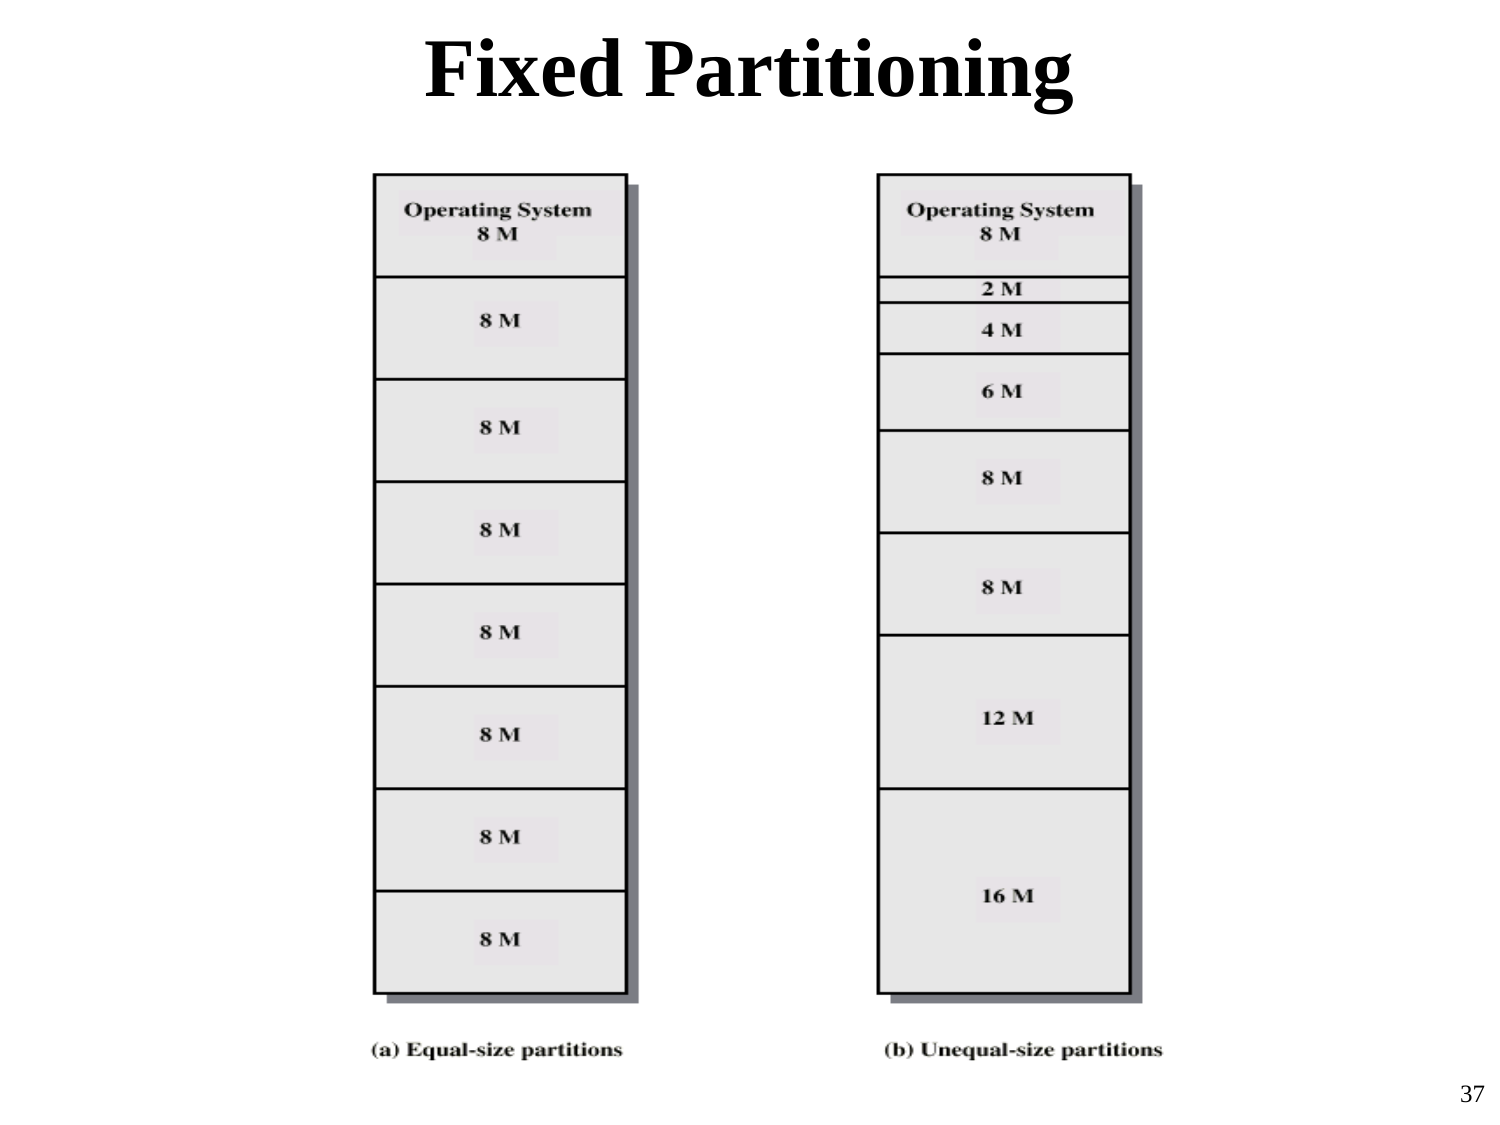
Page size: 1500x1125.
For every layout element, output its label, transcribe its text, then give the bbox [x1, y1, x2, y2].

slide_number 37 [1186, 1069, 1500, 1125]
title Fixed Partitioning [0, 0, 1500, 126]
picture [277, 172, 1211, 1071]
